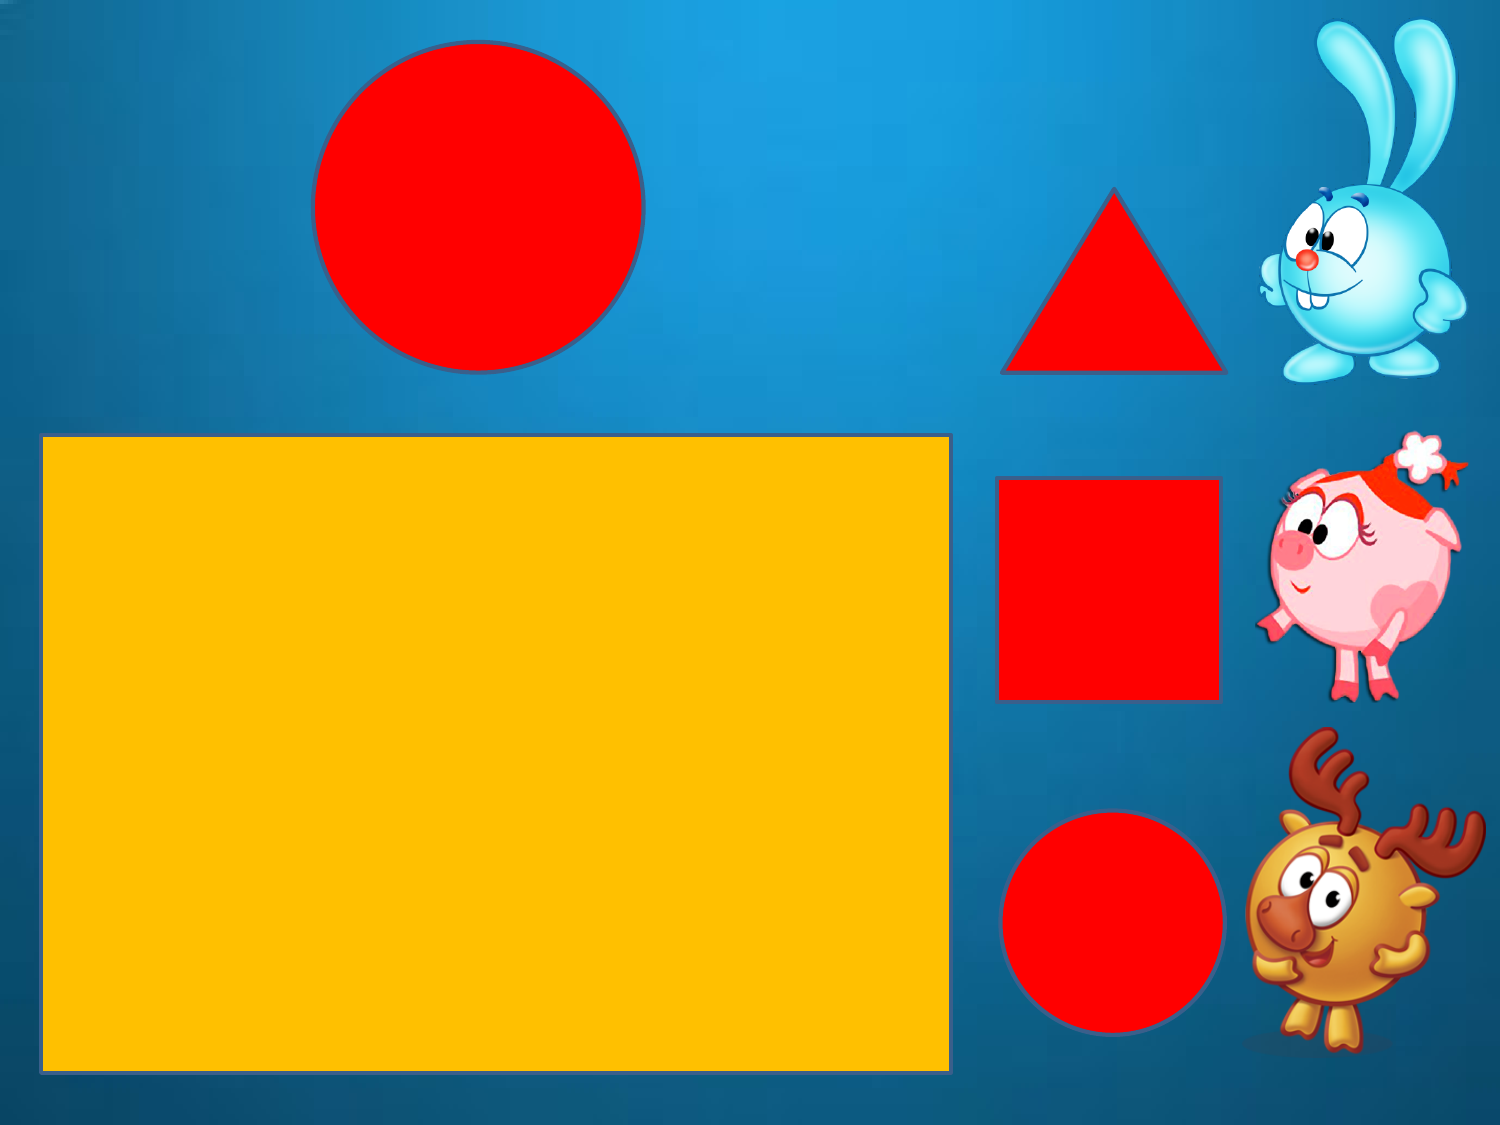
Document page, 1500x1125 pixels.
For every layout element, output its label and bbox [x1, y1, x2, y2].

text_box [310, 39, 646, 375]
text_box [39, 433, 953, 1075]
text_box [995, 476, 1223, 704]
text_box [1000, 186, 1229, 375]
text_box [998, 808, 1227, 1037]
picture [0, 0, 1500, 1125]
